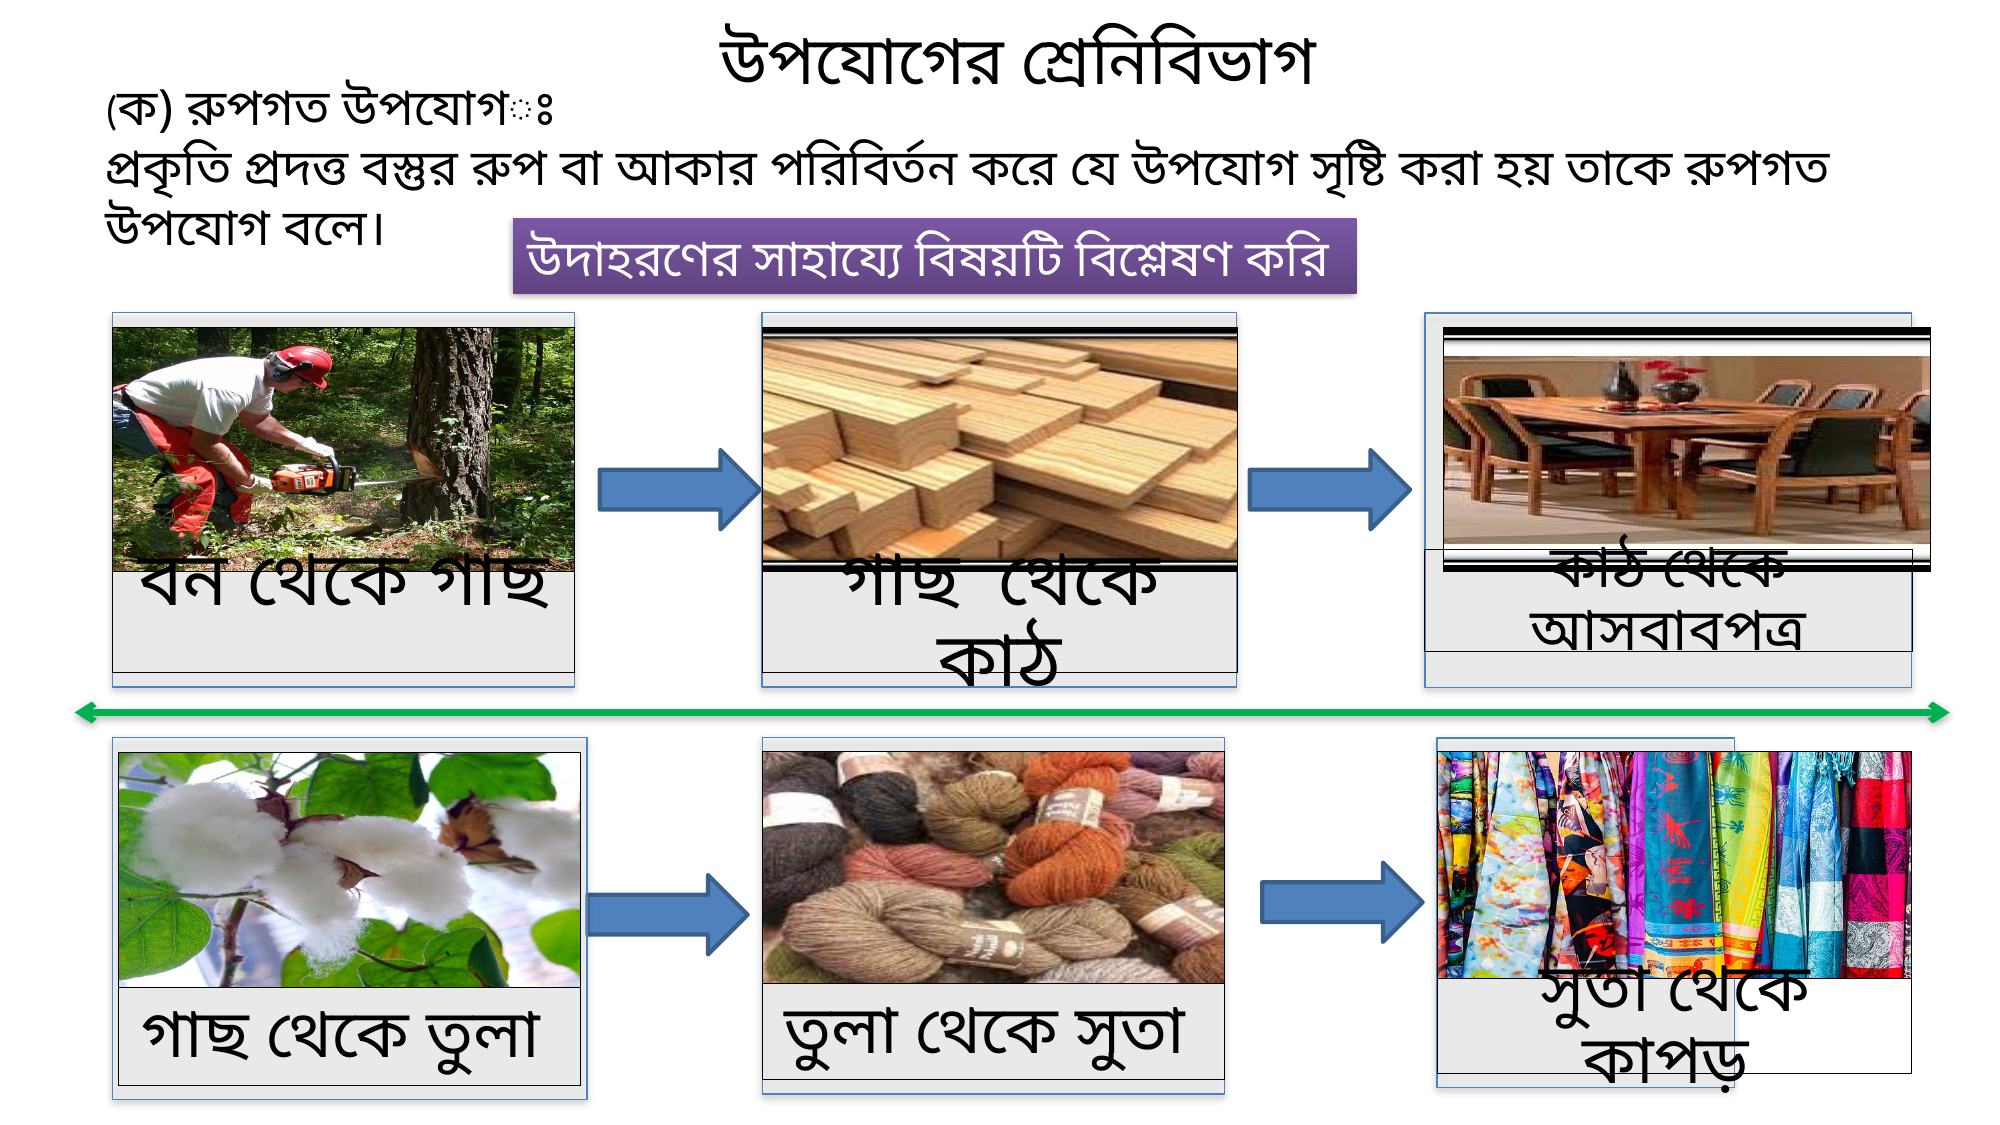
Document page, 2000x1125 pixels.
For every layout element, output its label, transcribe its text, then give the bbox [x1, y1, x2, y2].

text_box [593, 873, 750, 957]
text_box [1436, 737, 1913, 1088]
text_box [111, 312, 575, 688]
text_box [761, 312, 1238, 688]
text_box উপযোগের শ্রেনিবিভাগ [705, 10, 1332, 106]
text_box [1260, 860, 1425, 944]
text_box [761, 737, 1225, 1095]
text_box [111, 737, 588, 1101]
text_box [597, 448, 755, 532]
text_box [1247, 448, 1413, 532]
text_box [1424, 312, 1950, 688]
text_box (ক) রুপগত উপযোগঃ প্রকৃতি প্রদত্ত বস্তুর রুপ বা আকার পরিবির্তন করে যে উপযোগ সৃষ্টি করা হয় তাকে রুপগত উপযোগ বলে। [90, 67, 1953, 263]
text_box উদাহরণের সাহায্যে বিষয়টি বিশ্লেষণ করি [513, 218, 1357, 294]
